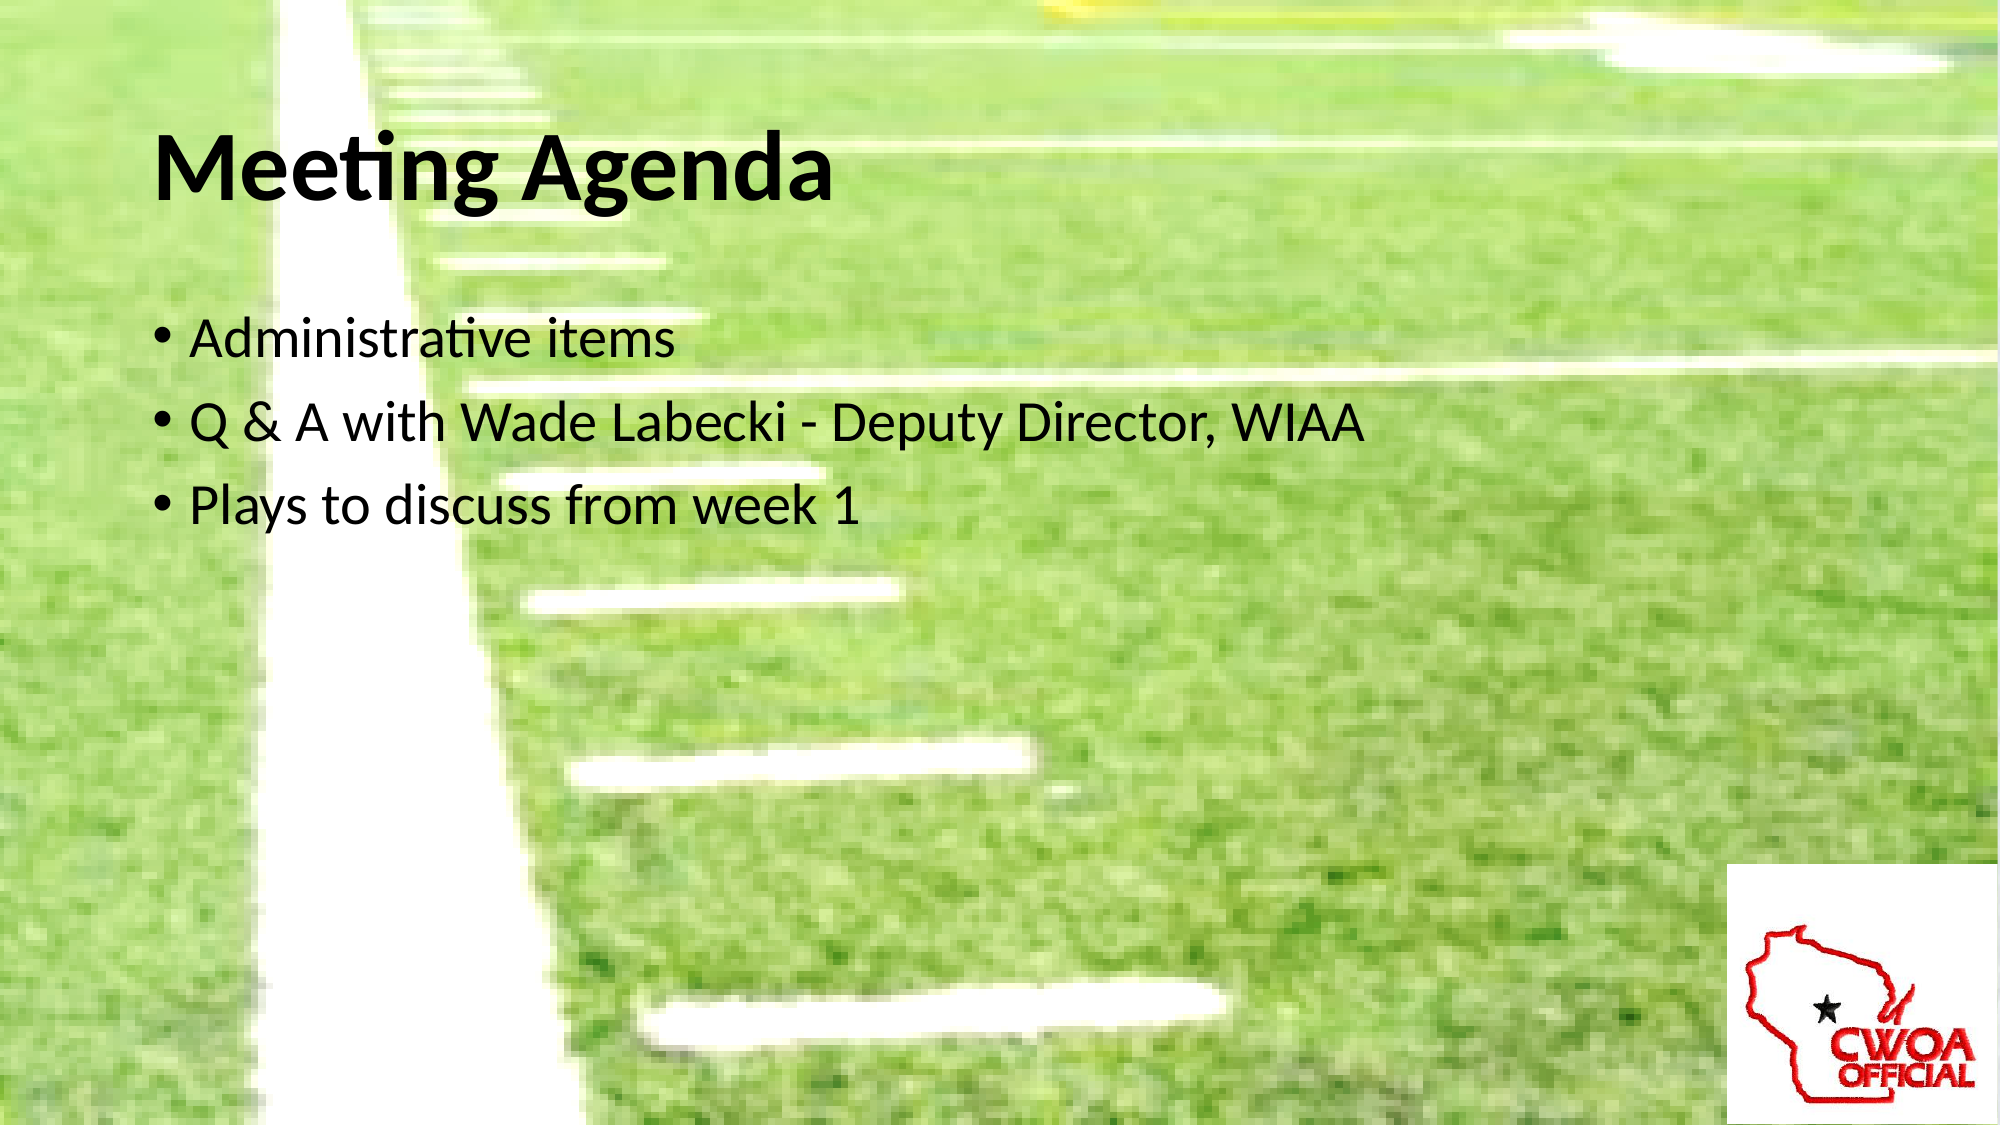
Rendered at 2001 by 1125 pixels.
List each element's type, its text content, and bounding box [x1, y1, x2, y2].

picture [0, 0, 1998, 1125]
title Meeting Agenda [137, 59, 1863, 278]
list Administrative items Q & A with Wade Labecki - Deputy Director, WIAA Plays to discuss from week 1 [137, 299, 1863, 1014]
